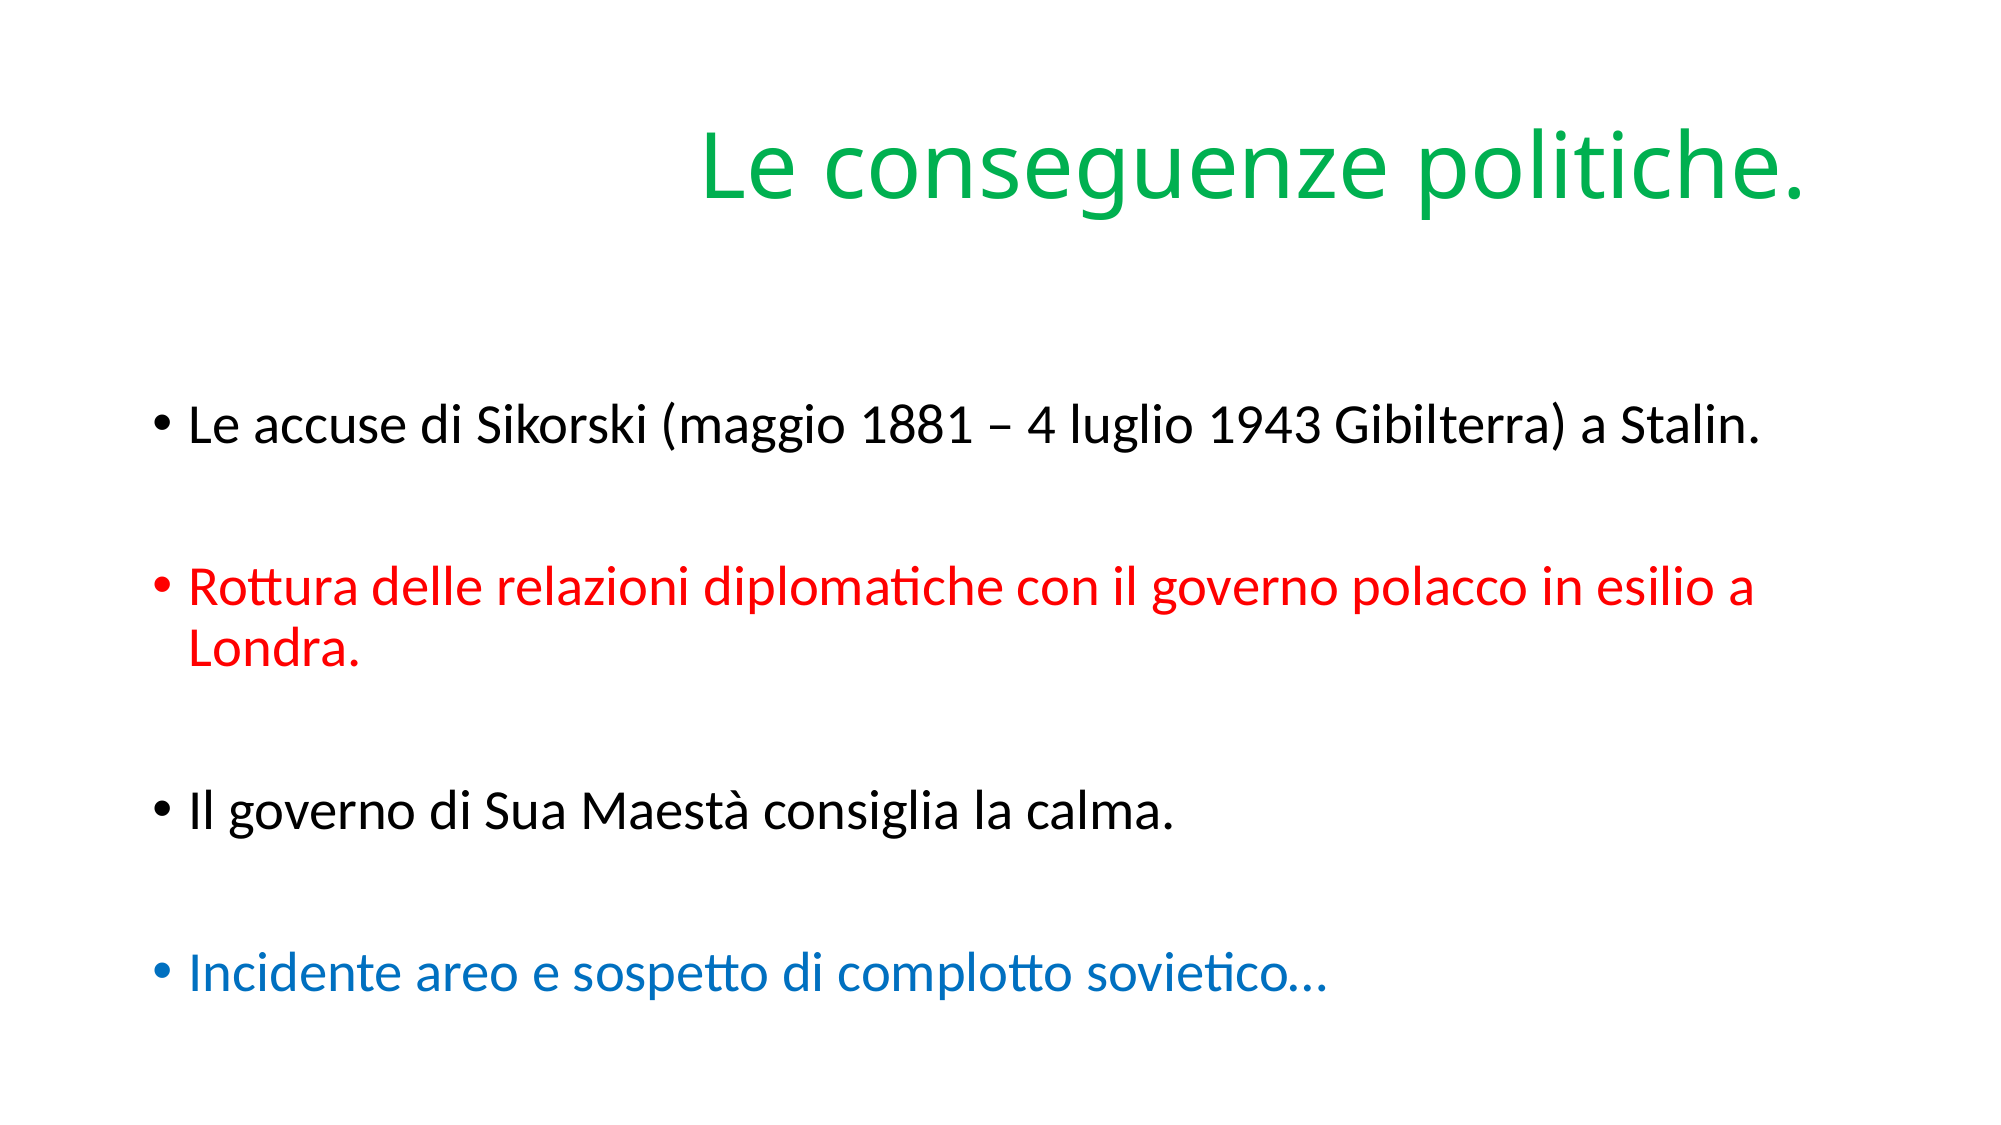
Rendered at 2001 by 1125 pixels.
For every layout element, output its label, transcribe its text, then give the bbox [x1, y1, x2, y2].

list Le accuse di Sikorski (maggio 1881 – 4 luglio 1943 Gibilterra) a Stalin. Rottura delle relazioni diplomatiche con il governo polacco in esilio a Londra. Il governo di Sua Maestà consiglia la calma. Incidente areo e sospetto di complotto sovietico… [137, 299, 1863, 1014]
title Le conseguenze politiche. [137, 59, 1863, 278]
